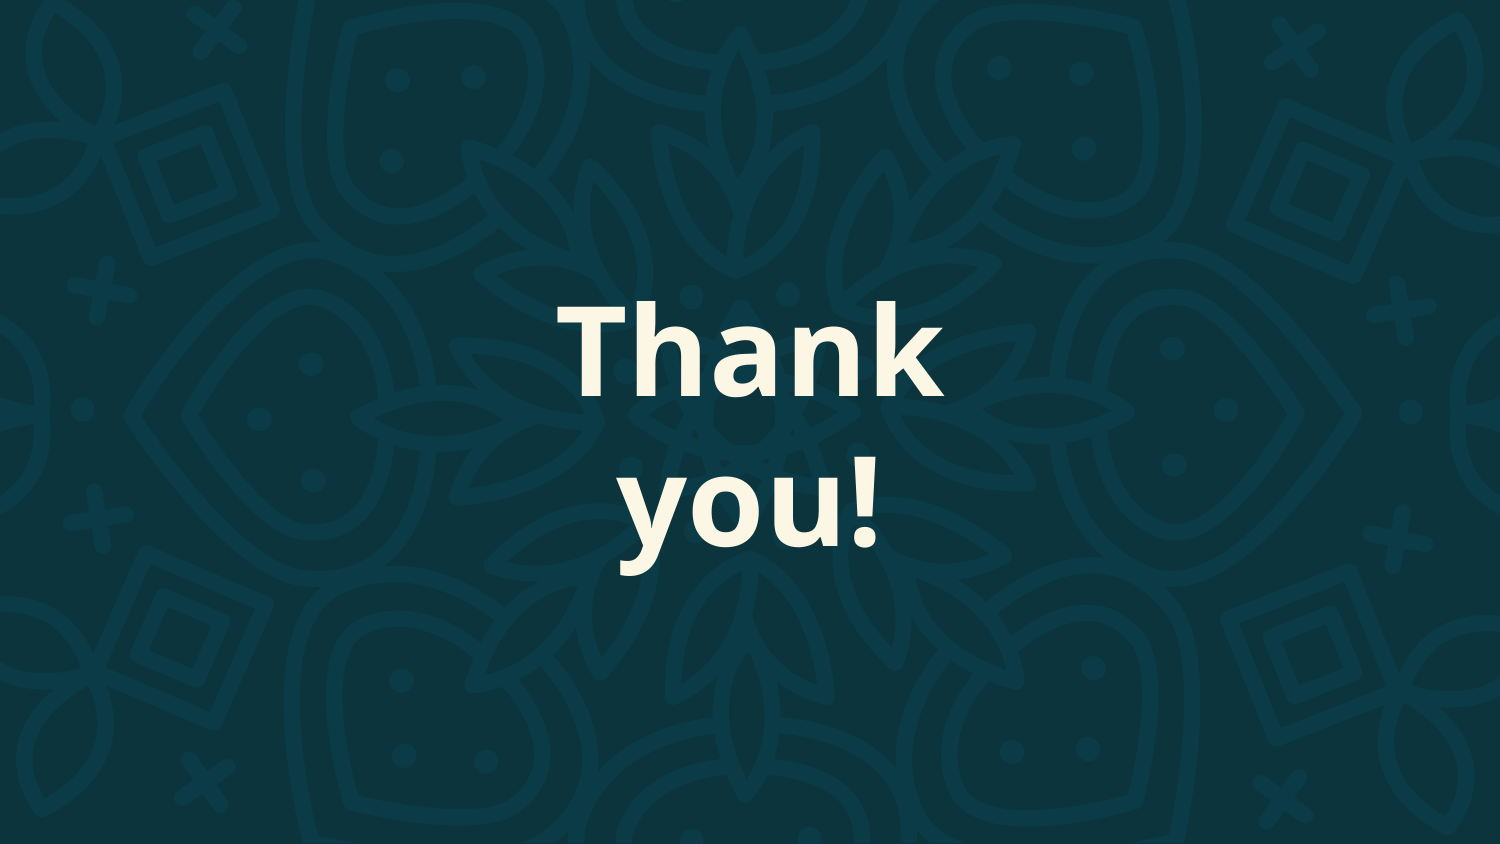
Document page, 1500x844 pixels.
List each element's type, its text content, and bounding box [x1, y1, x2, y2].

title Thank you! [407, 302, 1093, 541]
